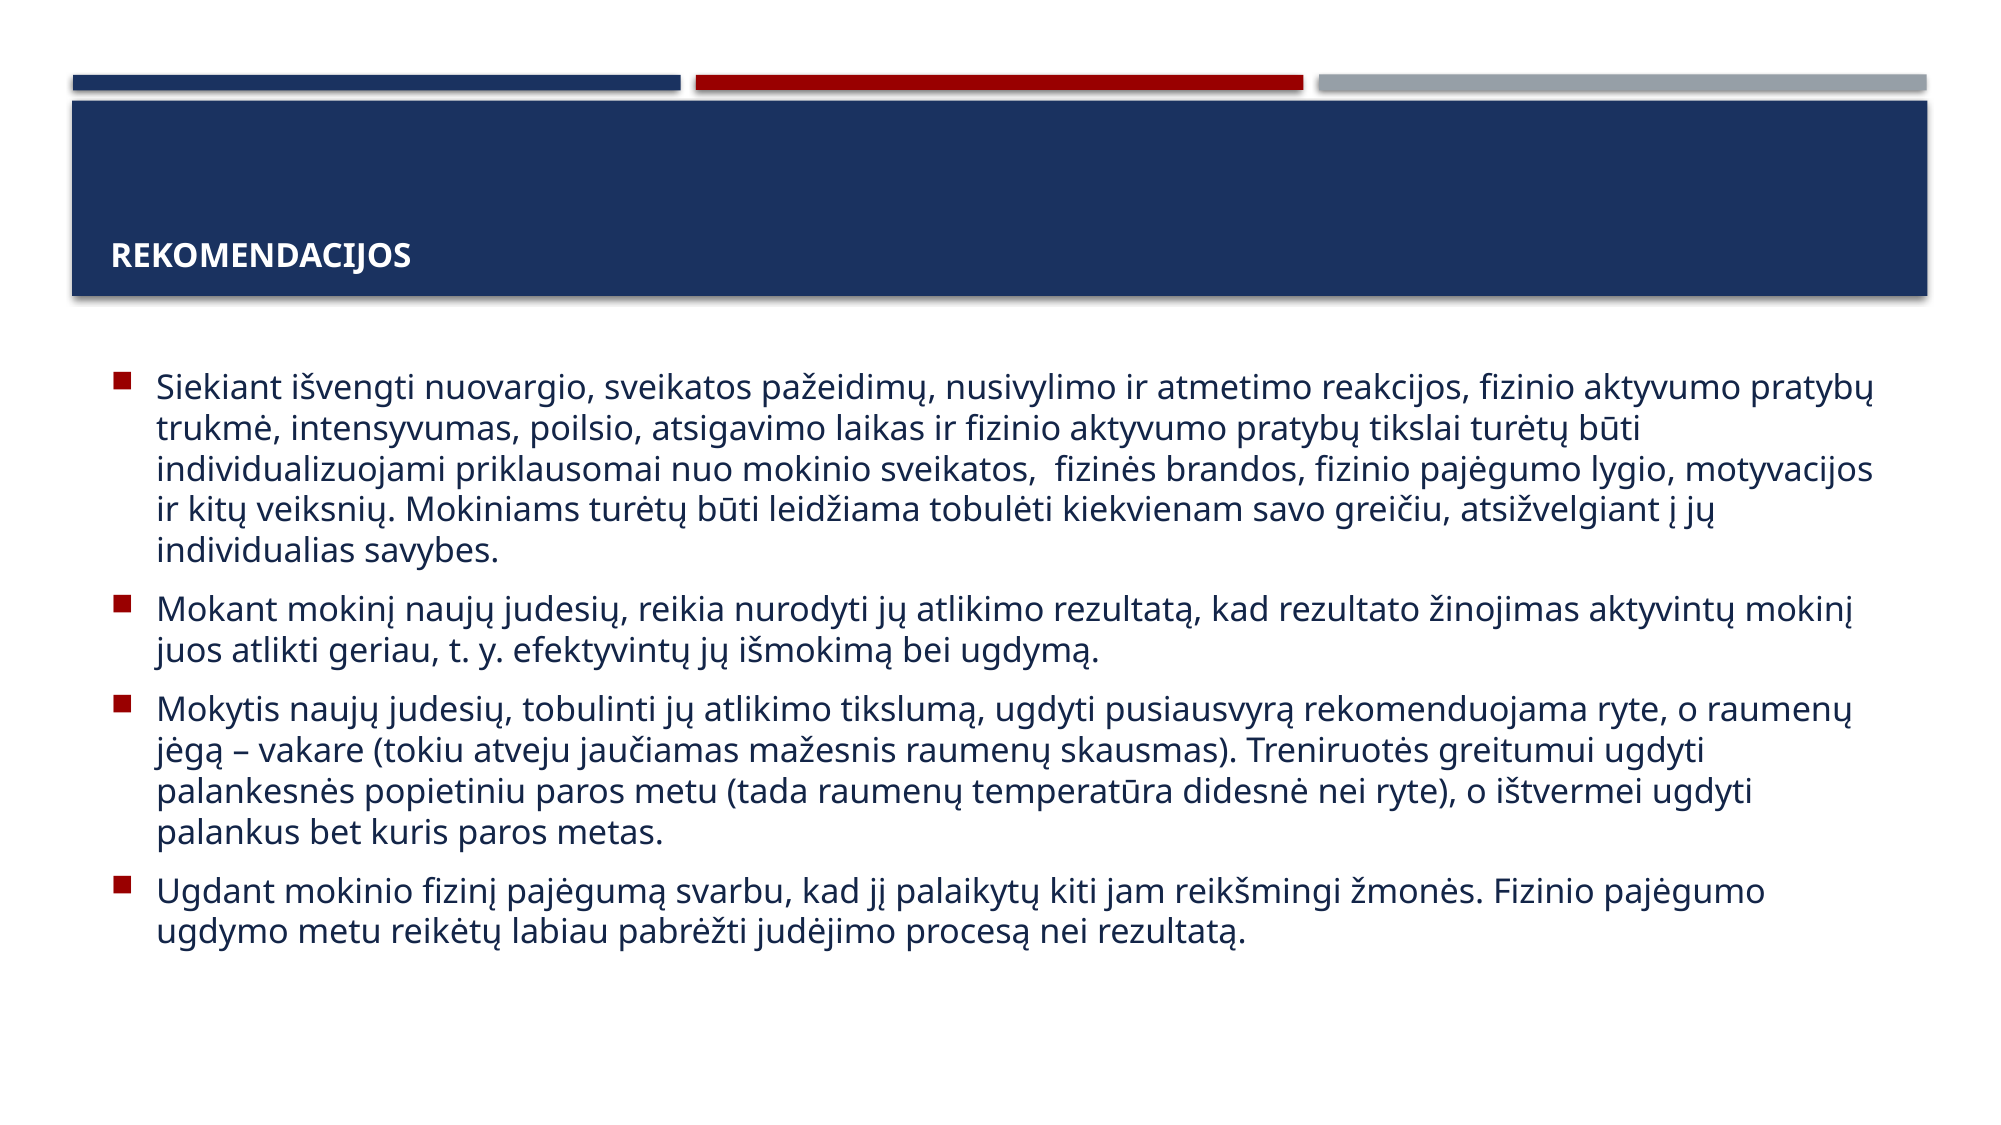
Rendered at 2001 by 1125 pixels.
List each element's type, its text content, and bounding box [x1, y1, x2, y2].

title rekomendacijos [95, 115, 1905, 282]
list Siekiant išvengti nuovargio, sveikatos pažeidimų, nusivylimo ir atmetimo reakcijos, fizinio aktyvumo pratybų trukmė, intensyvumas, poilsio, atsigavimo laikas ir fizinio aktyvumo pratybų tikslai turėtų būti individualizuojami priklausomai nuo mokinio sveikatos, fizinės brandos, fizinio pajėgumo lygio, motyvacijos ir kitų veiksnių. Mokiniams turėtų būti leidžiama tobulėti kiekvienam savo greičiu, atsižvelgiant į jų individualias savybes. Mokant mokinį naujų judesių, reikia nurodyti jų atlikimo rezultatą, kad rezultato žinojimas aktyvintų mokinį juos atlikti geriau, t. y. efektyvintų jų išmokimą bei ugdymą. Mokytis naujų judesių, tobulinti jų atlikimo tikslumą, ugdyti pusiausvyrą rekomenduojama ryte, o raumenų jėgą – vakare (tokiu atveju jaučiamas mažesnis raumenų skausmas). Treniruotės greitumui ugdyti palankesnės popietiniu paros metu (tada raumenų temperatūra didesnė nei ryte), o ištvermei ugdyti palankus bet kuris paros metas. Ugdant mokinio fizinį pajėgumą svarbu, kad jį palaikytų kiti jam reikšmingi žmonės. Fizinio pajėgumo ugdymo metu reikėtų labiau pabrėžti judėjimo procesą nei rezultatą. [95, 357, 1905, 962]
